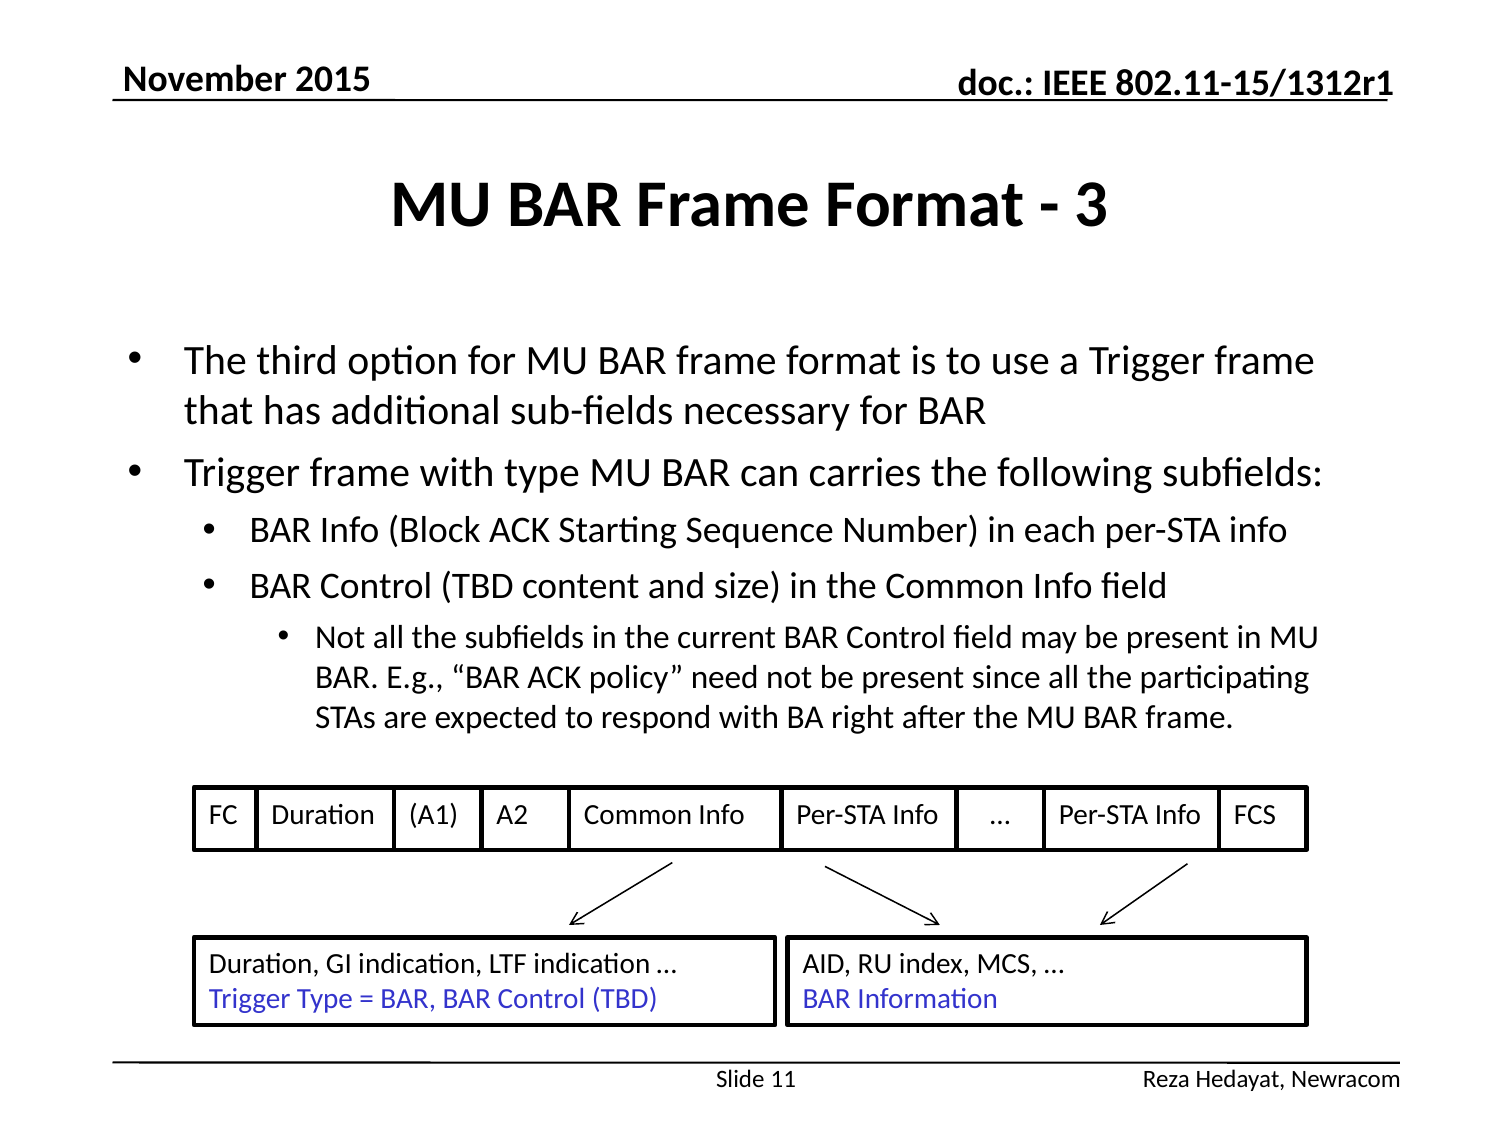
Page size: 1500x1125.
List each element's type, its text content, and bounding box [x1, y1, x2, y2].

title MU BAR Frame Format - 3 [112, 112, 1388, 288]
slide_number Slide 11 [712, 1061, 800, 1123]
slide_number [114, 54, 423, 100]
footer Reza Hedayat, Newracom [902, 1061, 1402, 1093]
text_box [193, 787, 1307, 1026]
list The third option for MU BAR frame format is to use a Trigger frame that has additional sub-fields necessary for BAR Trigger frame with type MU BAR can carries the following subfields: BAR Info (Block ACK Starting Sequence Number) in each per-STA info BAR Control (TBD content and size) in the Common Info field Not all the subfields in the current BAR Control field may be present in MU BAR. E.g., “BAR ACK policy” need not be present since all the participating STAs are expected to respond with BA right after the MU BAR frame. [112, 324, 1388, 738]
